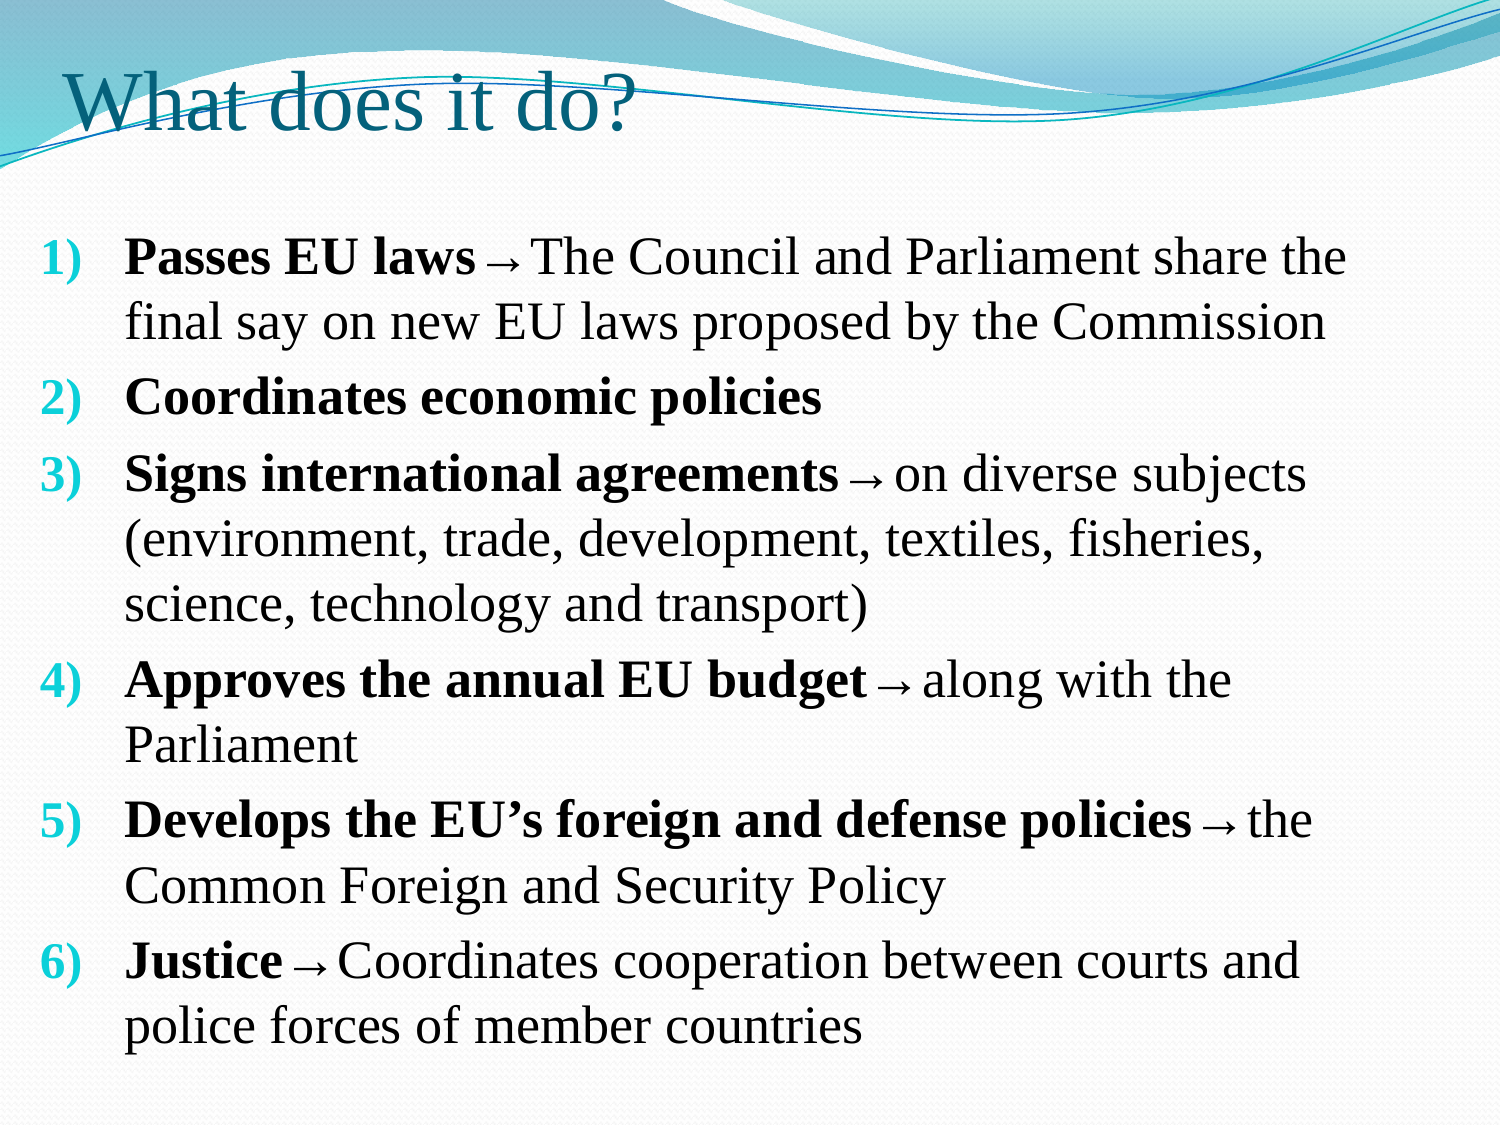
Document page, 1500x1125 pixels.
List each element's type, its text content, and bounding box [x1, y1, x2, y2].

title What does it do? [62, 37, 1413, 212]
list Passes EU laws→The Council and Parliament share the final say on new EU laws proposed by the Commission Coordinates economic policies Signs international agreements→on diverse subjects (environment, trade, development, textiles, fisheries, science, technology and transport) Approves the annual EU budget→along with the Parliament Develops the EU’s foreign and defense policies→the Common Foreign and Security Policy Justice→Coordinates cooperation between courts and police forces of member countries [24, 212, 1425, 1088]
